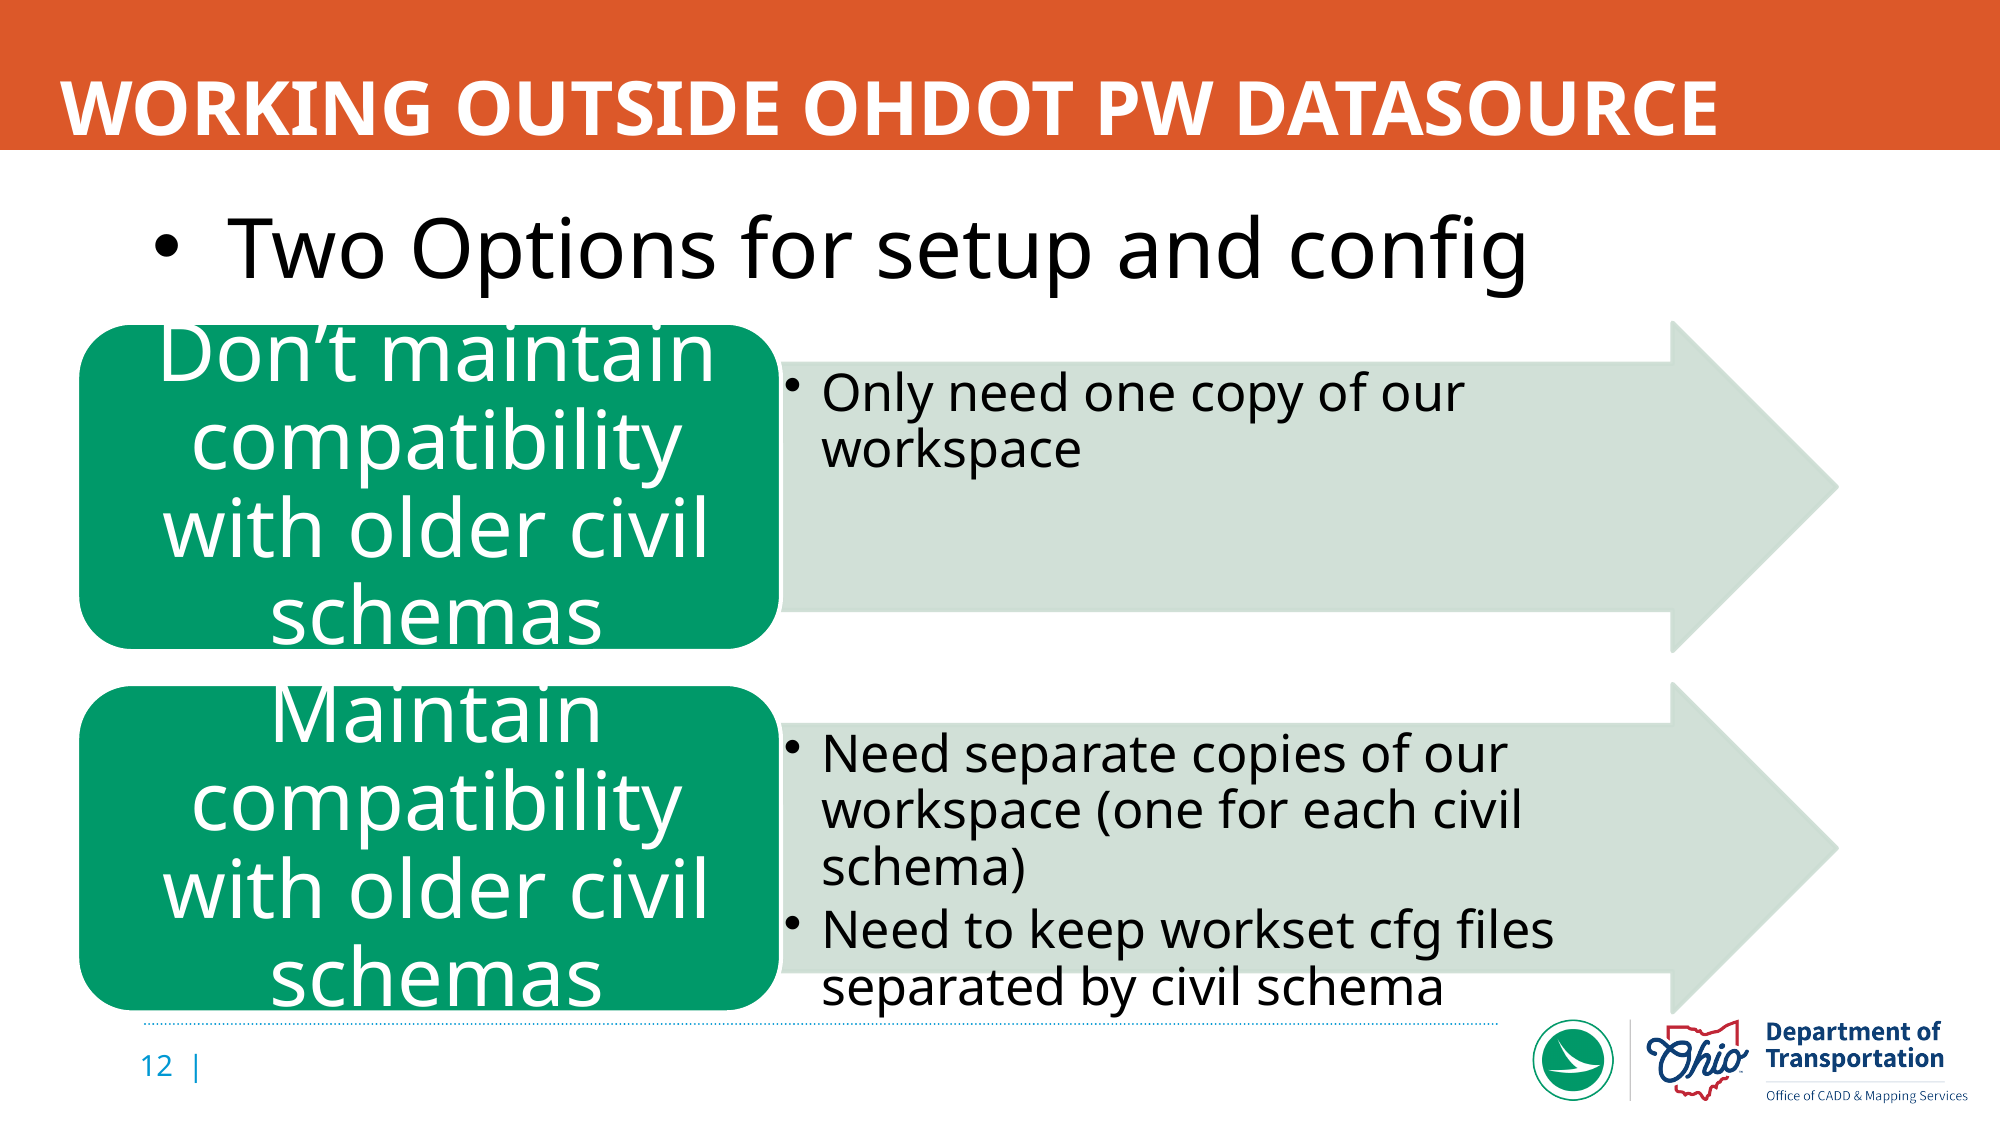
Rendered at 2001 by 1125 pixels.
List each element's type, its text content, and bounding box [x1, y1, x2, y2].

list Two Options for setup and config [137, 187, 1863, 993]
title Working Outside OHDOT PW Datasource [0, 0, 2000, 151]
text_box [76, 322, 1837, 1013]
picture [1516, 990, 1984, 1124]
